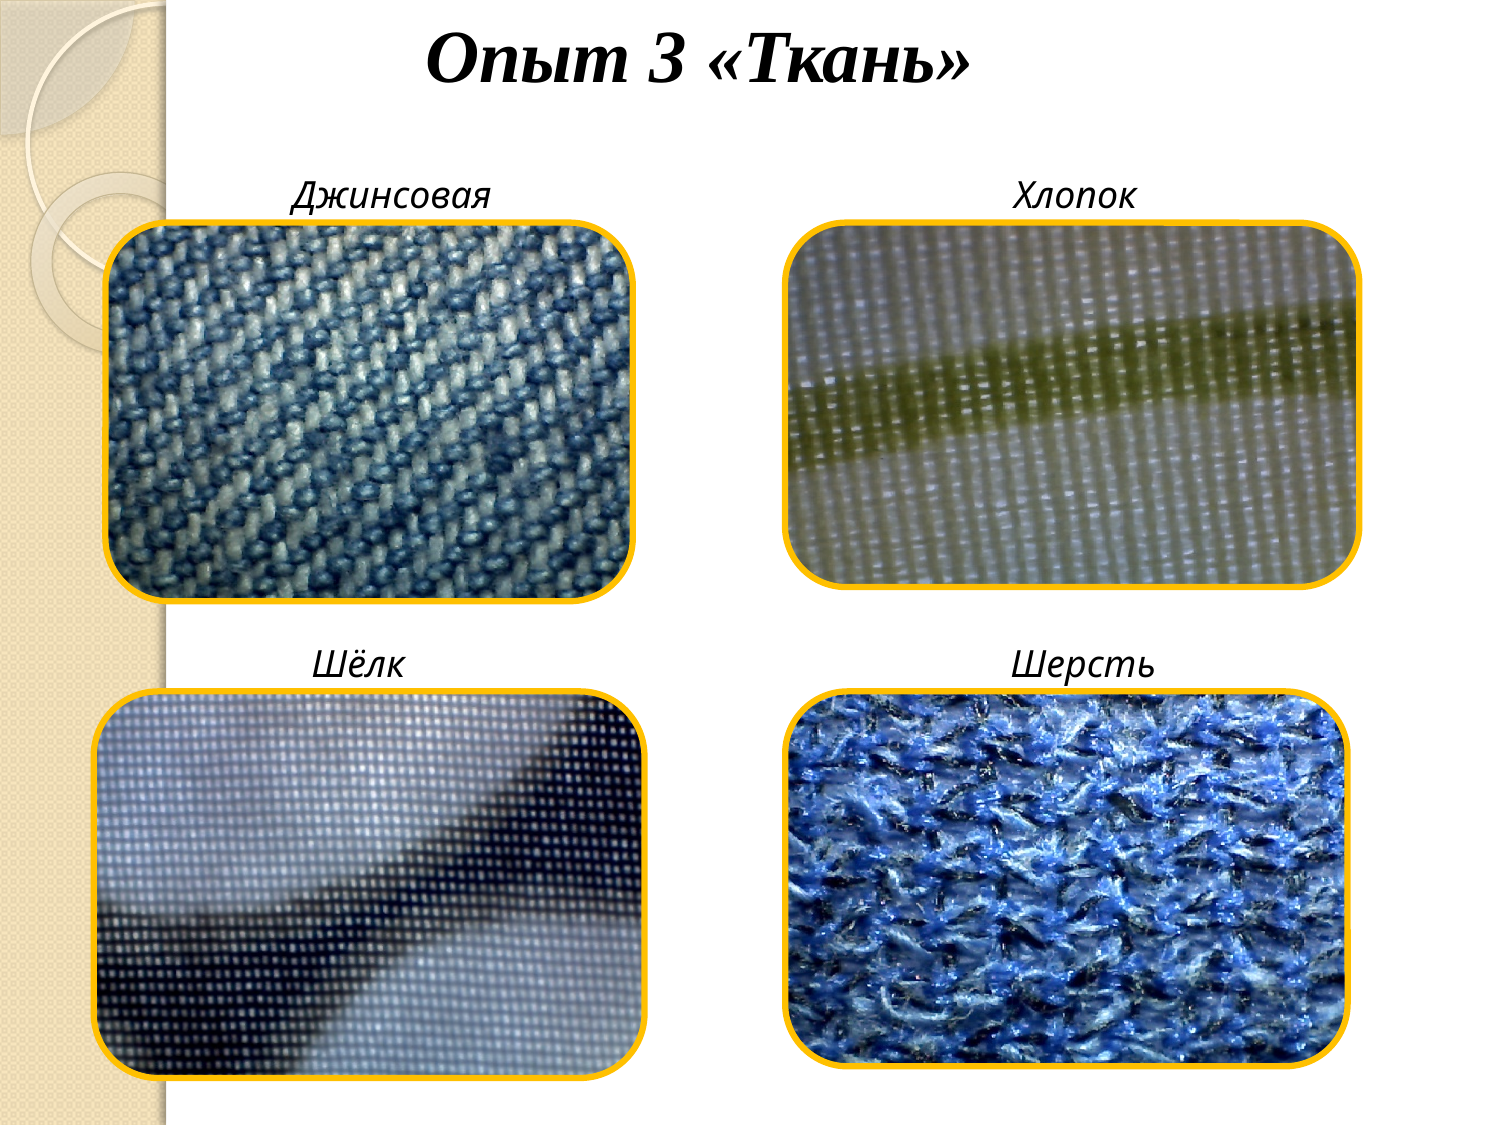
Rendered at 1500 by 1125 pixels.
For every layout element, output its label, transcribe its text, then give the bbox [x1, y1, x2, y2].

text_box Хлопок [949, 163, 1202, 219]
text_box Шерсть [972, 632, 1194, 688]
picture [93, 691, 645, 1079]
text_box Шёлк [257, 632, 459, 688]
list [105, 222, 633, 602]
text_box Опыт 3 «Ткань» [410, 0, 1090, 105]
picture [784, 222, 1360, 588]
text_box Джинсовая [222, 163, 572, 219]
picture [784, 691, 1348, 1067]
